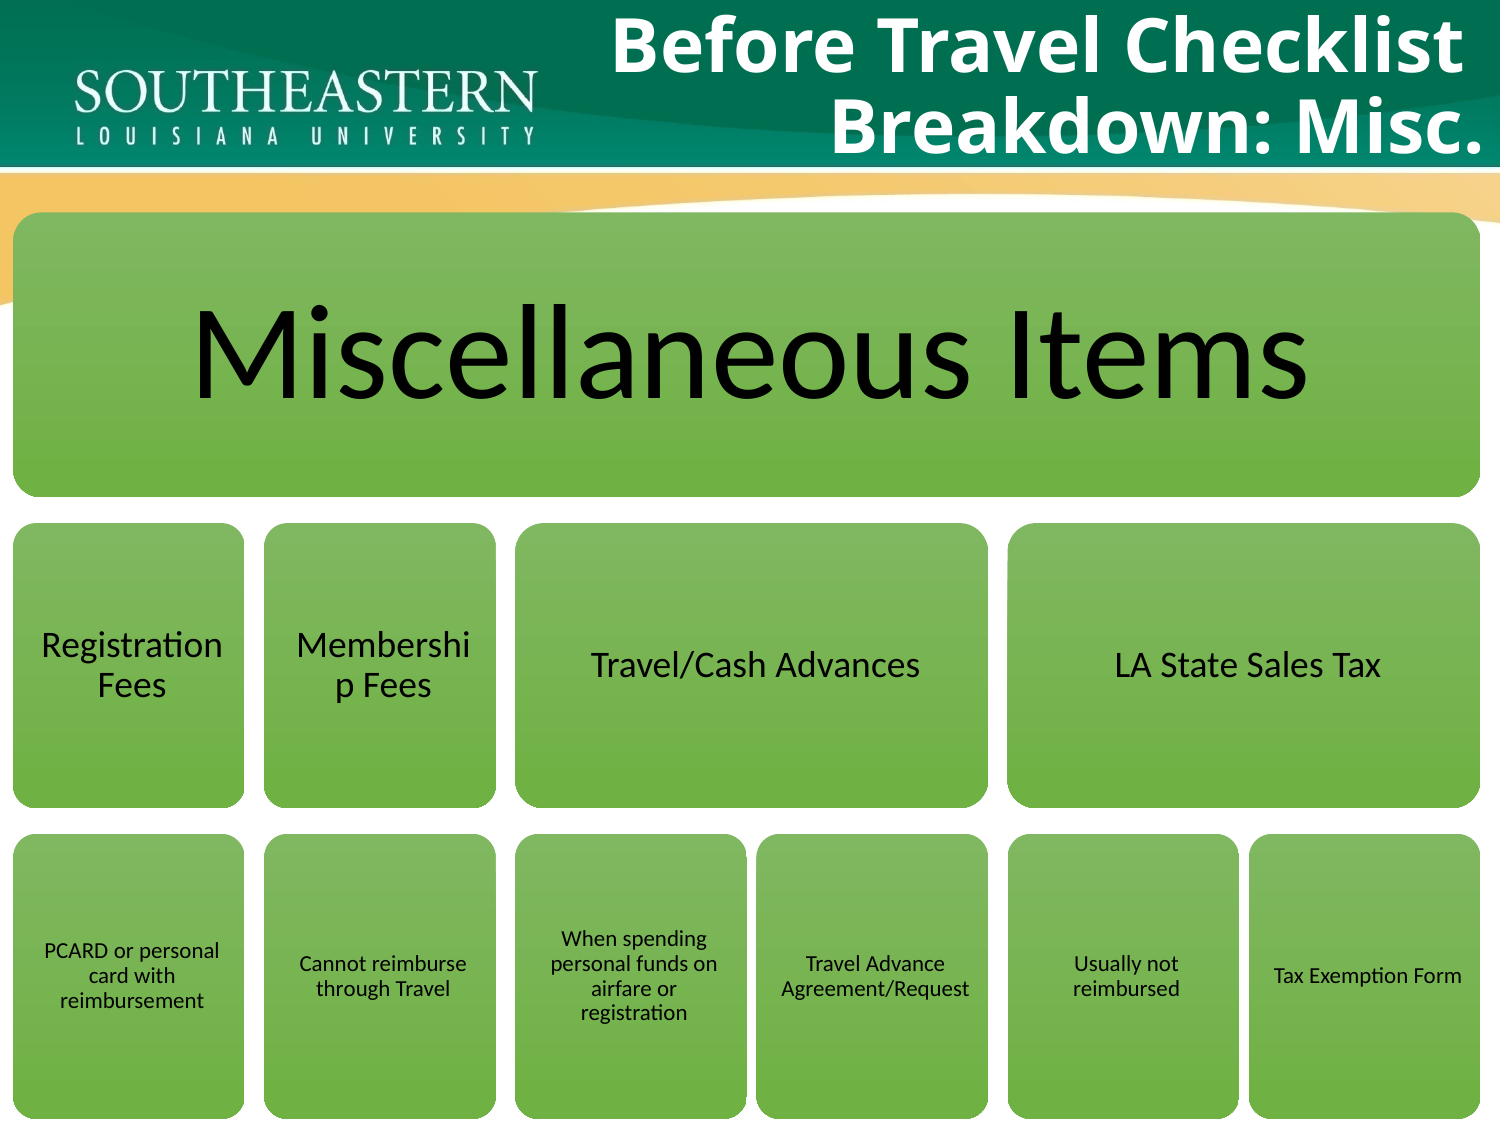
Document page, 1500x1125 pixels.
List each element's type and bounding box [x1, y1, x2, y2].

picture [0, 0, 1500, 1120]
list [12, 211, 1482, 1120]
